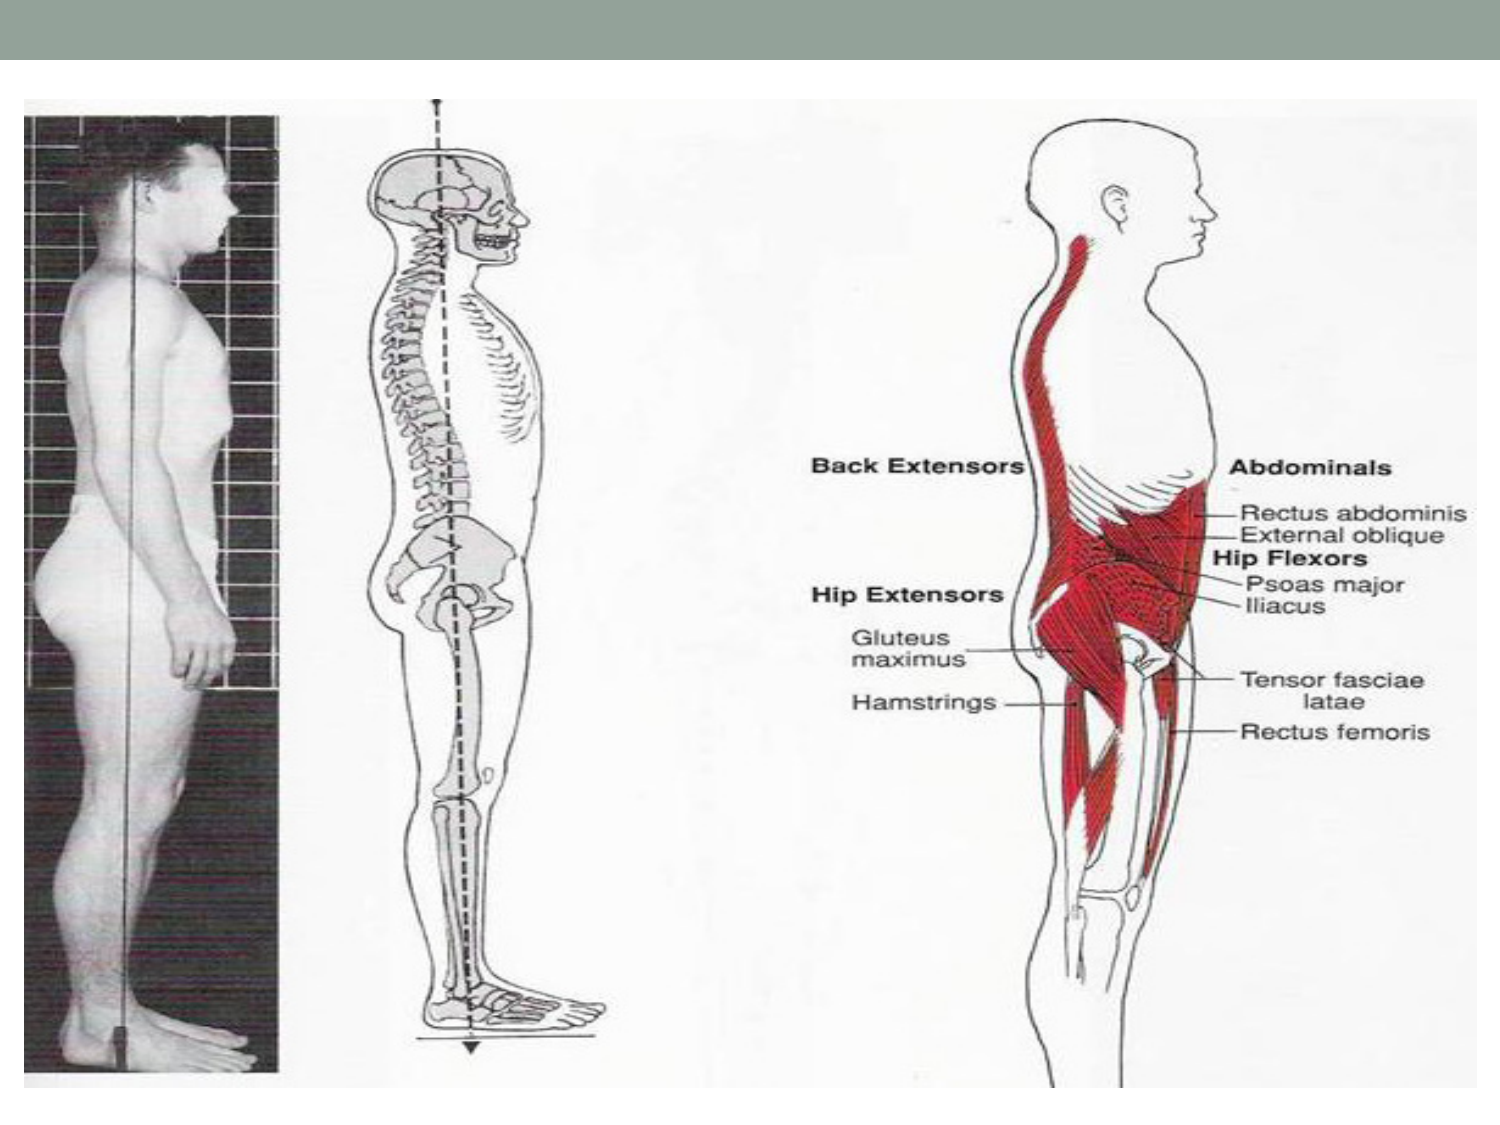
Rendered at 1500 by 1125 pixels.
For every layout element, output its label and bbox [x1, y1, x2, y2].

list [24, 99, 1477, 1088]
